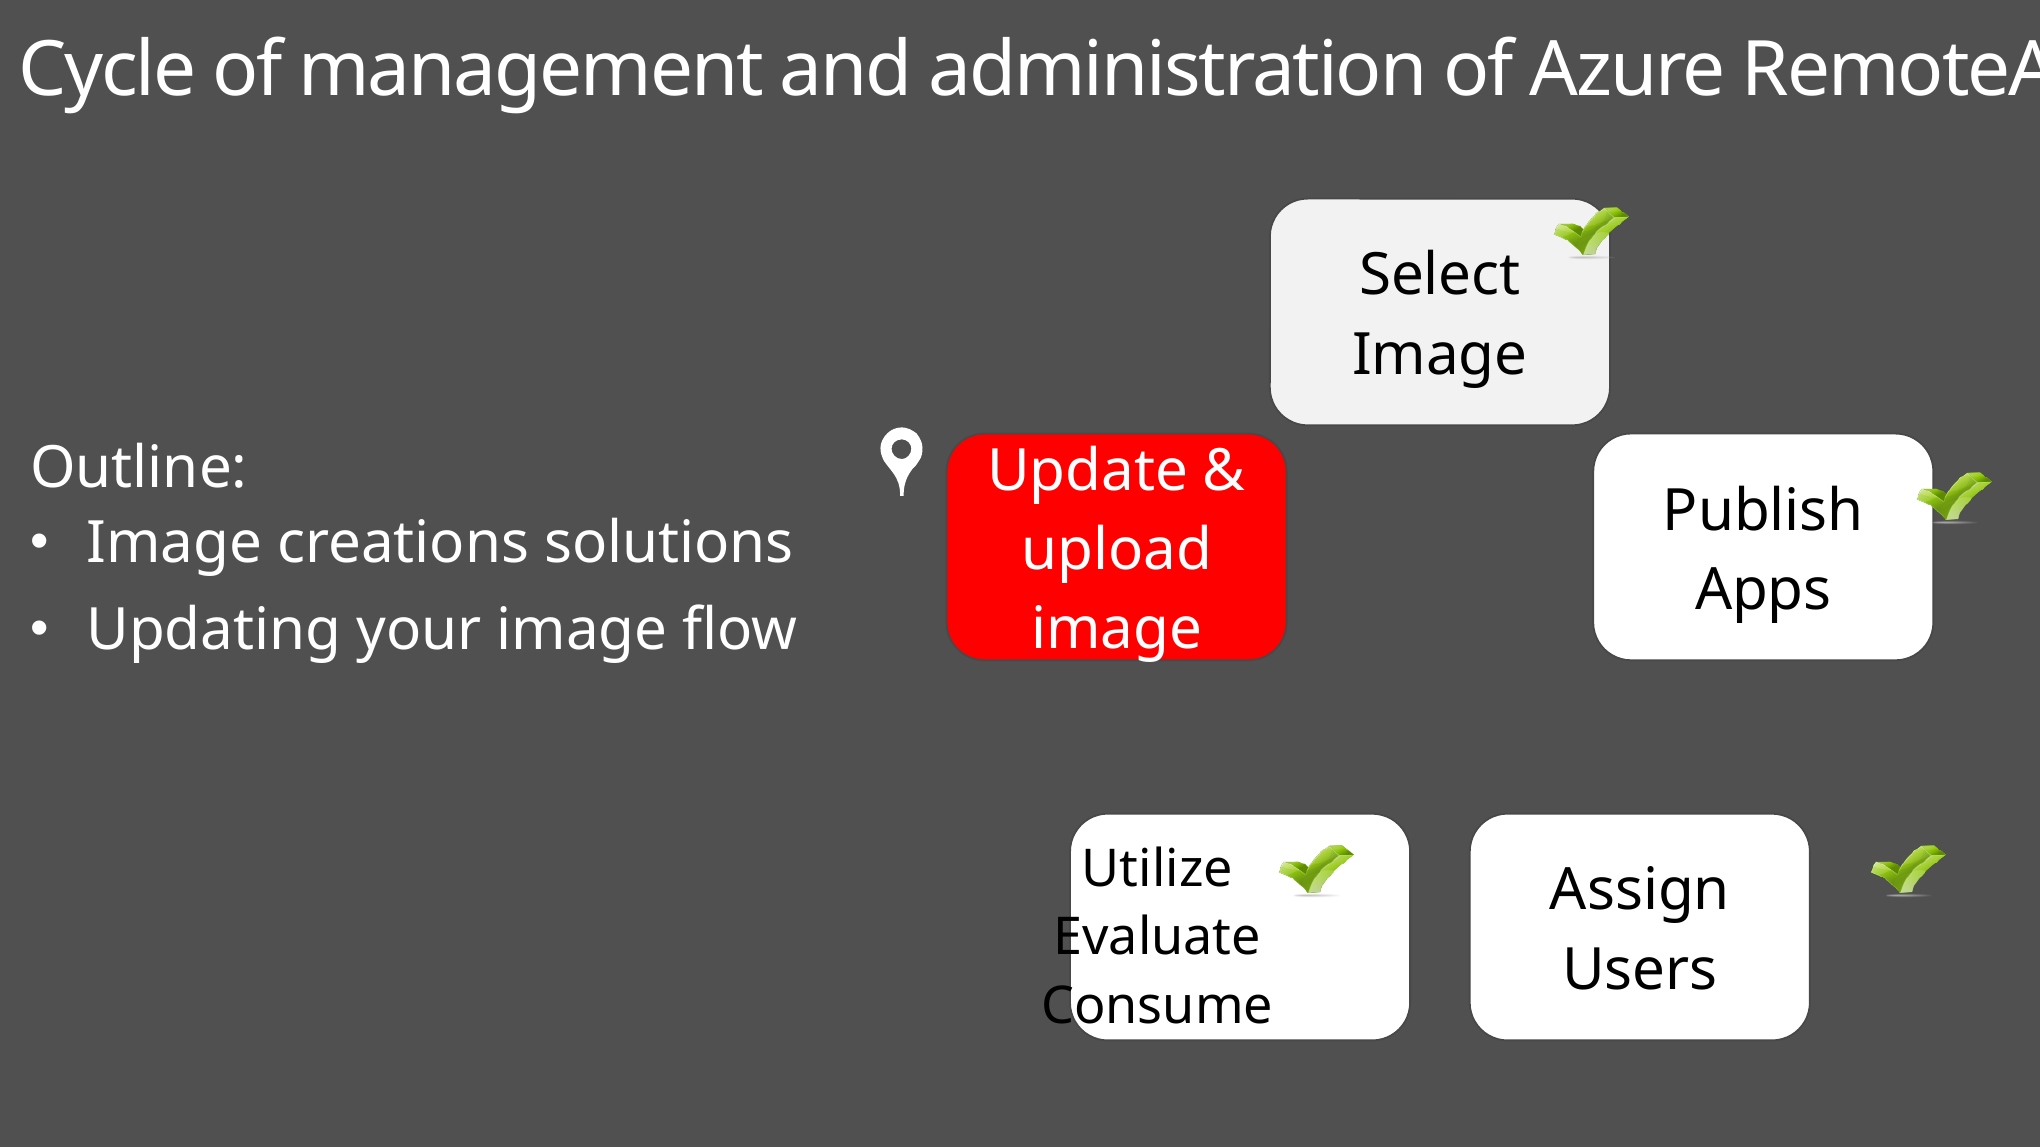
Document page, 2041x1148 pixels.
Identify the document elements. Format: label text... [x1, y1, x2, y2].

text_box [759, 198, 2041, 1106]
picture [1905, 463, 1998, 533]
picture [1859, 835, 1952, 906]
picture [1267, 835, 1361, 906]
picture [1542, 198, 1636, 268]
text_box Outline: Image creations solutions Updating your image flow [6, 422, 759, 678]
text_box Cycle of management and administration of Azure RemoteApp [3, 21, 2041, 244]
